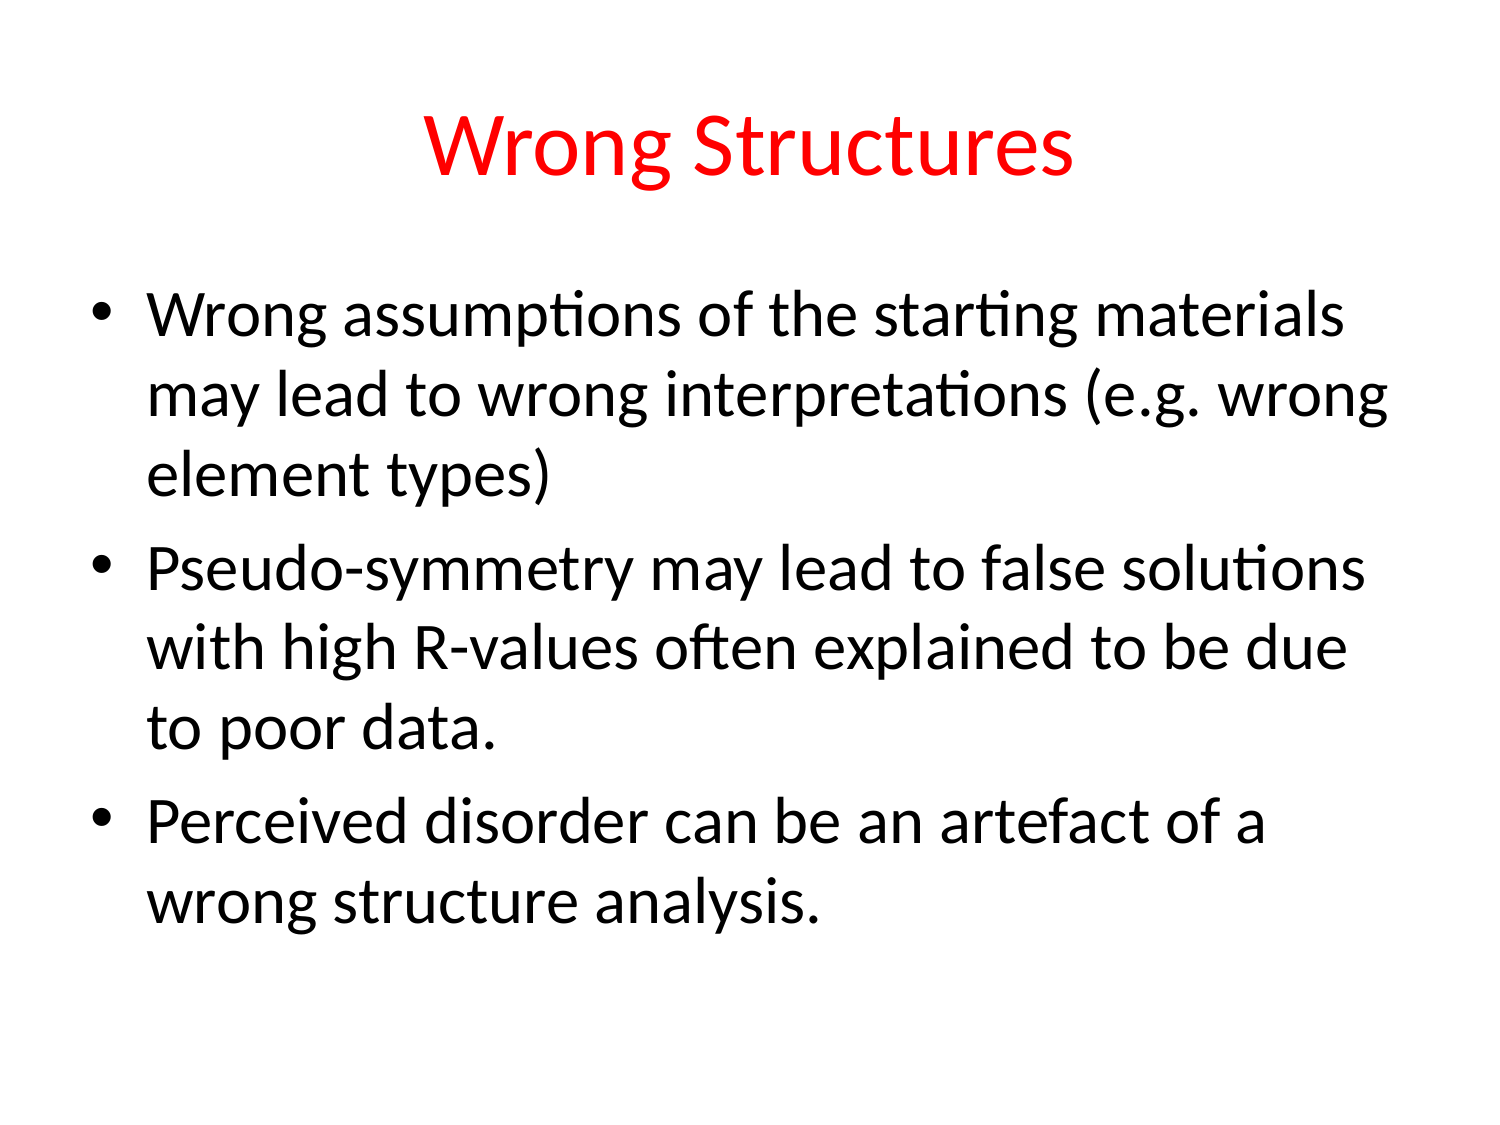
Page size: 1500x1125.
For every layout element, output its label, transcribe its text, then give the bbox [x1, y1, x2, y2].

list Wrong assumptions of the starting materials may lead to wrong interpretations (e.g. wrong element types) Pseudo-symmetry may lead to false solutions with high R-values often explained to be due to poor data. Perceived disorder can be an artefact of a wrong structure analysis. [75, 262, 1425, 1005]
title Wrong Structures [75, 45, 1425, 233]
